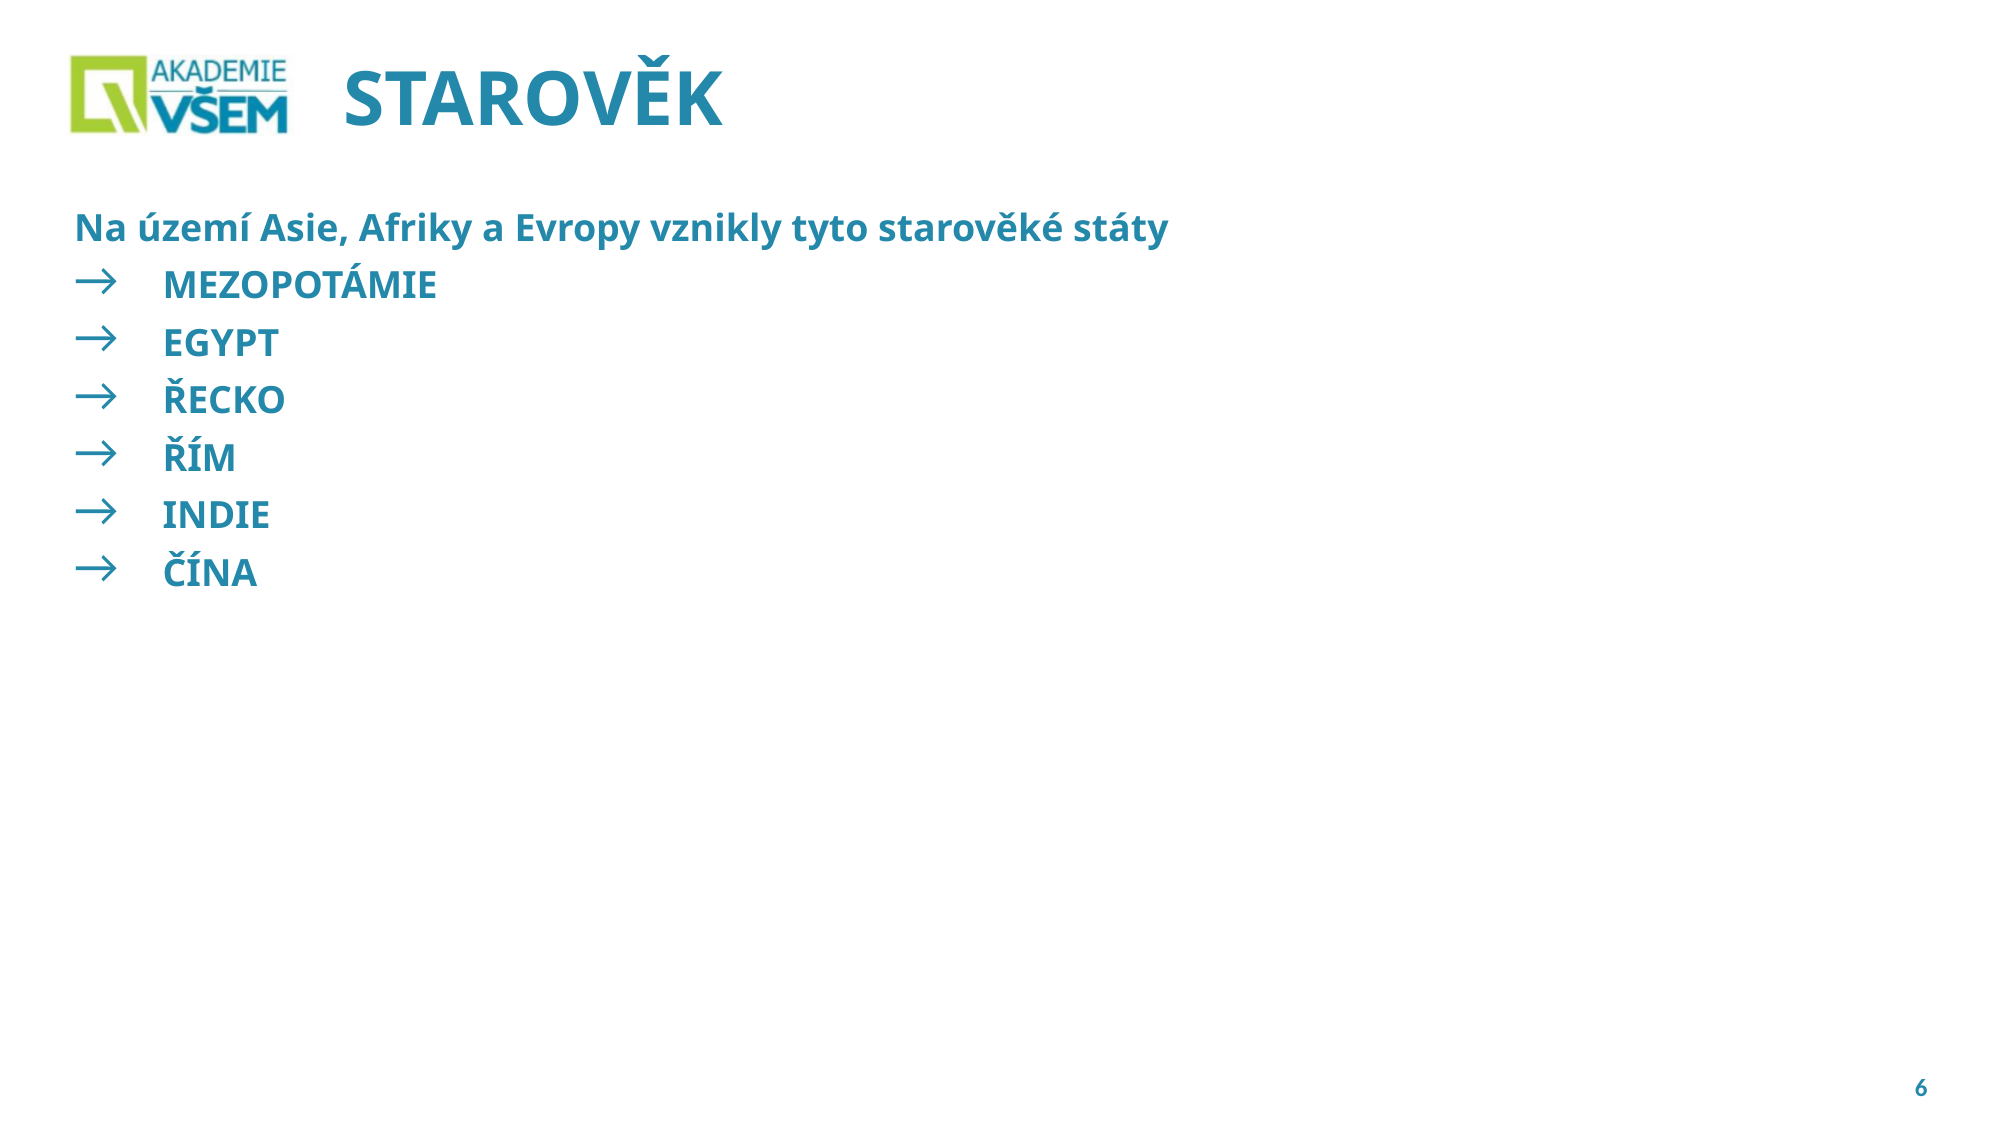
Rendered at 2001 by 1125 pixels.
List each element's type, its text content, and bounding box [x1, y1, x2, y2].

title STAROVĚK [328, 42, 1940, 149]
text_box Na území Asie, Afriky a Evropy vznikly tyto starověké státy MEZOPOTÁMIE EGYPT ŘECKO ŘÍM INDIE ČÍNA [59, 196, 1748, 602]
slide_number 6 [1816, 1062, 1943, 1111]
picture [60, 42, 301, 142]
